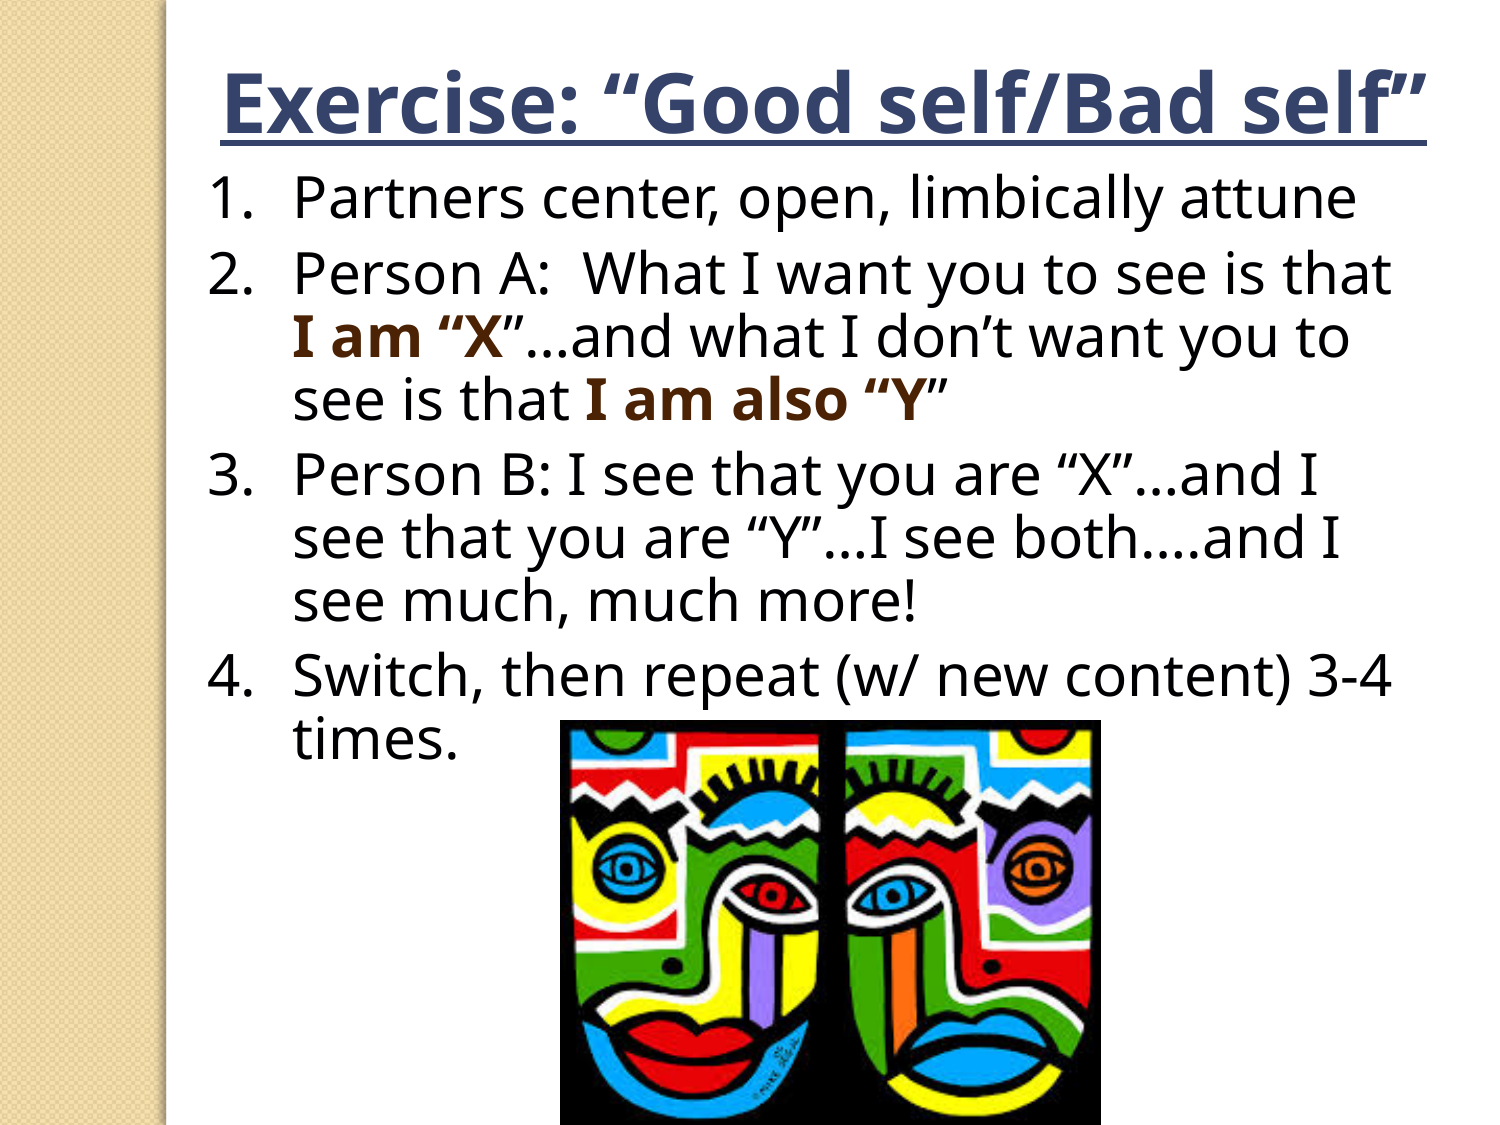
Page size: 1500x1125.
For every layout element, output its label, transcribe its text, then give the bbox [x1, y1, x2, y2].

picture [0, 0, 166, 1125]
list Partners center, open, limbically attune Person A: What I want you to see is that I am “X”…and what I don’t want you to see is that I am also “Y” Person B: I see that you are “X”…and I see that you are “Y”…I see both….and I see much, much more! Switch, then repeat (w/ new content) 3-4 times. [183, 160, 1424, 823]
title Exercise: “Good self/Bad self” [206, 45, 1500, 185]
picture [560, 720, 1101, 1125]
